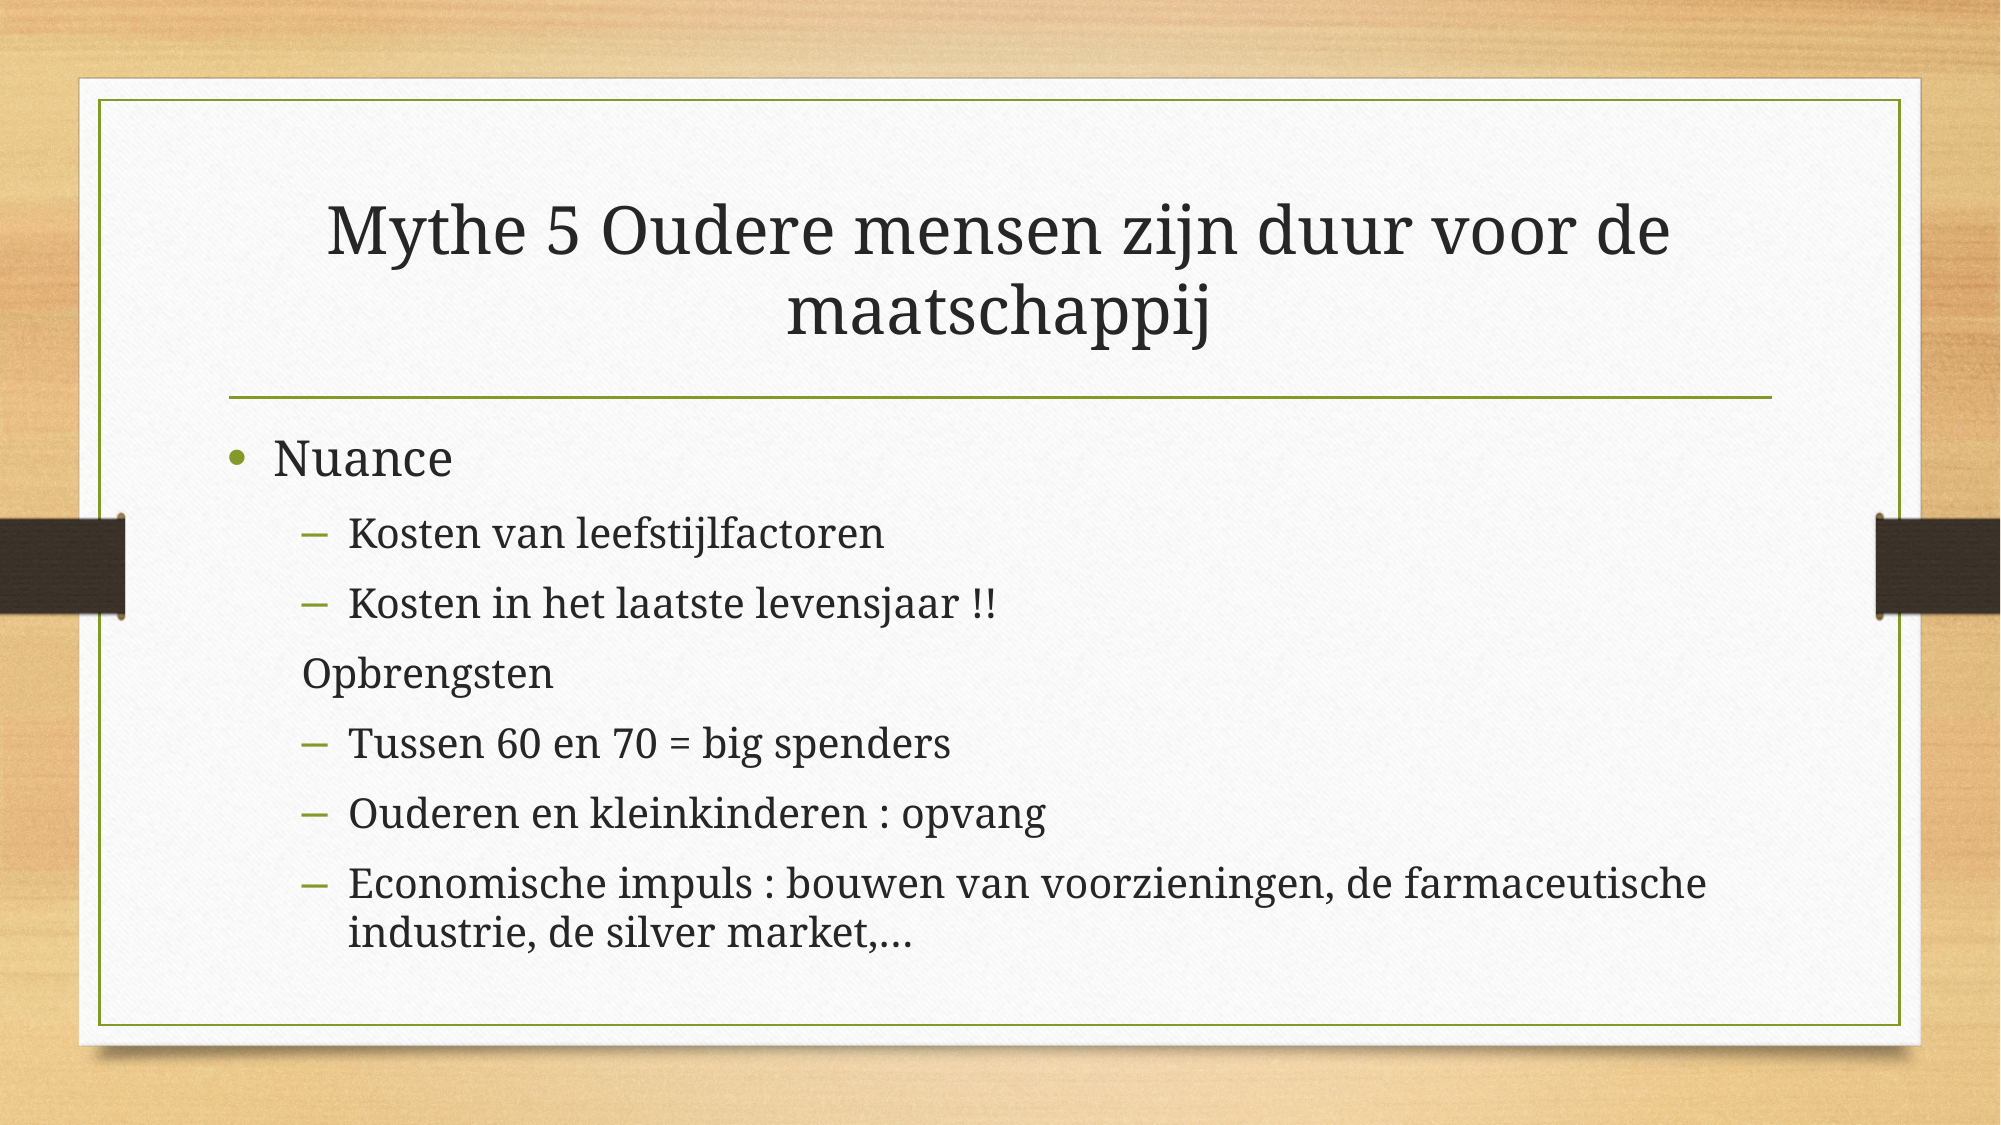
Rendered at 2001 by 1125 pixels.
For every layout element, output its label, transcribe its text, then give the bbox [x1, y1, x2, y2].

picture [0, 0, 2001, 1125]
title Mythe 5 Oudere mensen zijn duur voor de maatschappij [212, 161, 1788, 375]
list Nuance Kosten van leefstijlfactoren Kosten in het laatste levensjaar !! Opbrengsten Tussen 60 en 70 = big spenders Ouderen en kleinkinderen : opvang Economische impuls : bouwen van voorzieningen, de farmaceutische industrie, de silver market,… [212, 419, 1788, 964]
